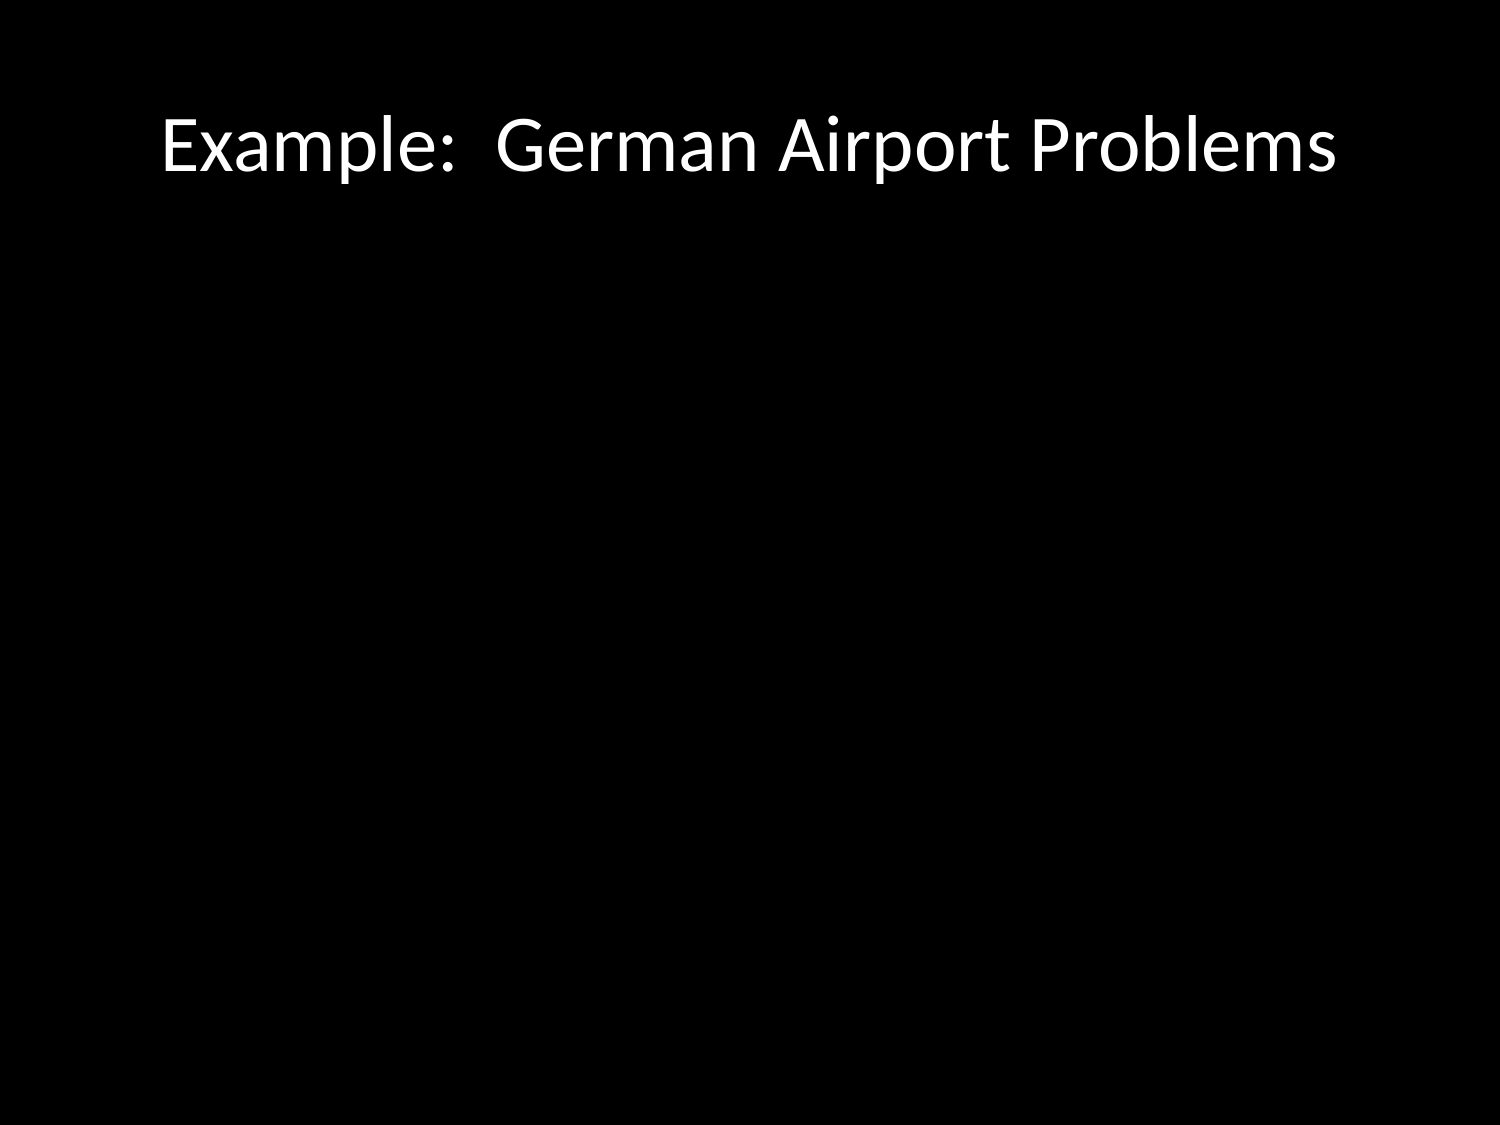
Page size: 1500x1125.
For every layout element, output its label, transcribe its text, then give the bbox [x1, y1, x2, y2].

title Example: German Airport Problems [75, 45, 1425, 233]
